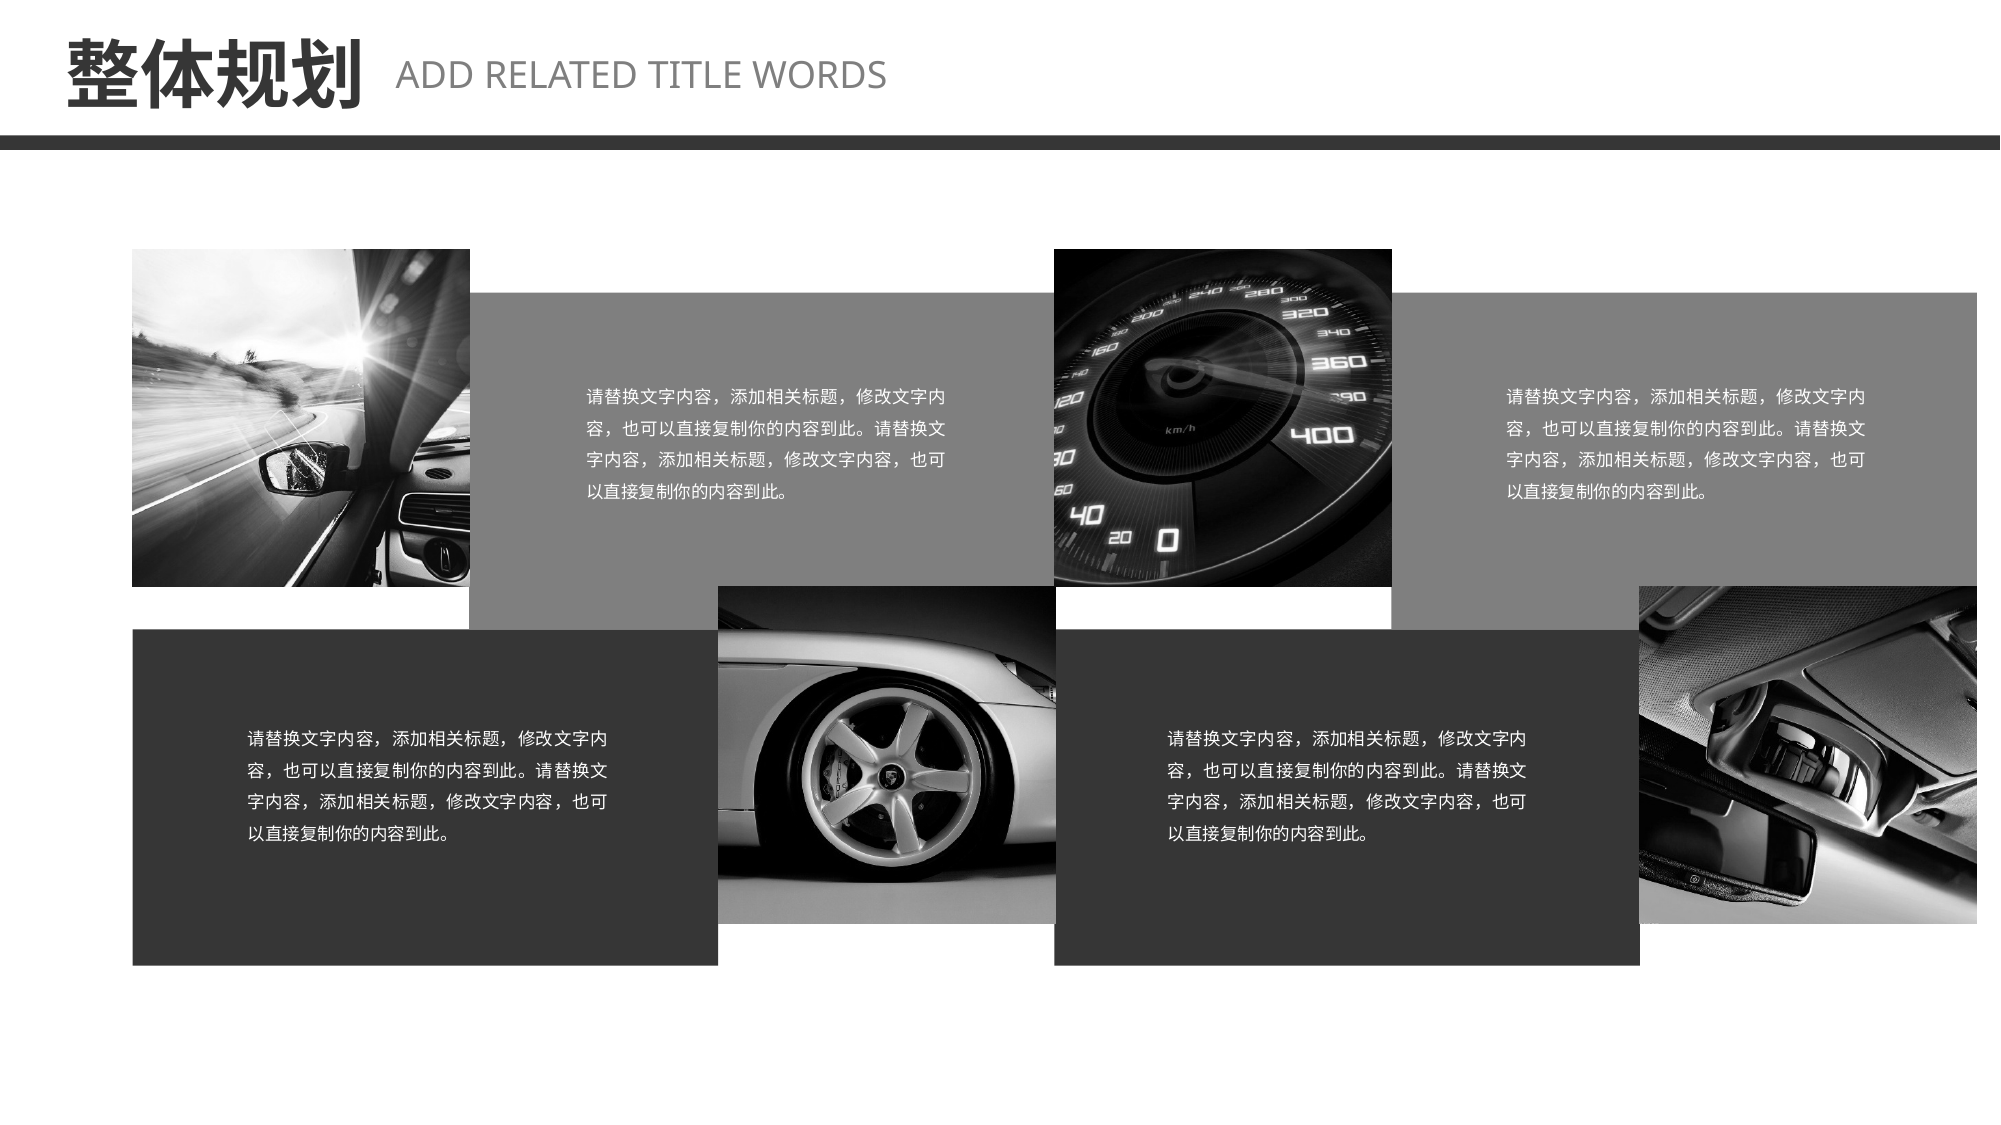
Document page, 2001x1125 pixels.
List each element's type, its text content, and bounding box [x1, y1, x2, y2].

picture [1639, 586, 1977, 924]
text_box 整体规划 [65, 27, 812, 118]
text_box ADD RELATED TITLE WORDS [812, 50, 941, 96]
picture [717, 249, 1392, 924]
text_box 请替换文字内容，添加相关标题，修改文字内容，也可以直接复制你的内容到此。请替换文字内容，添加相关标题，修改文字内容，也可以直接复制你的内容到此。 [247, 717, 609, 844]
text_box [132, 629, 719, 966]
picture [132, 249, 470, 587]
text_box 请替换文字内容，添加相关标题，修改文字内容，也可以直接复制你的内容到此。请替换文字内容，添加相关标题，修改文字内容，也可以直接复制你的内容到此。 [1167, 717, 1529, 844]
text_box [469, 292, 1054, 629]
text_box 请替换文字内容，添加相关标题，修改文字内容，也可以直接复制你的内容到此。请替换文字内容，添加相关标题，修改文字内容，也可以直接复制你的内容到此。 [1506, 375, 1867, 503]
text_box [0, 135, 2000, 150]
text_box 请替换文字内容，添加相关标题，修改文字内容，也可以直接复制你的内容到此。请替换文字内容，添加相关标题，修改文字内容，也可以直接复制你的内容到此。 [586, 375, 947, 503]
text_box [1054, 629, 1640, 966]
text_box [1391, 292, 1977, 629]
